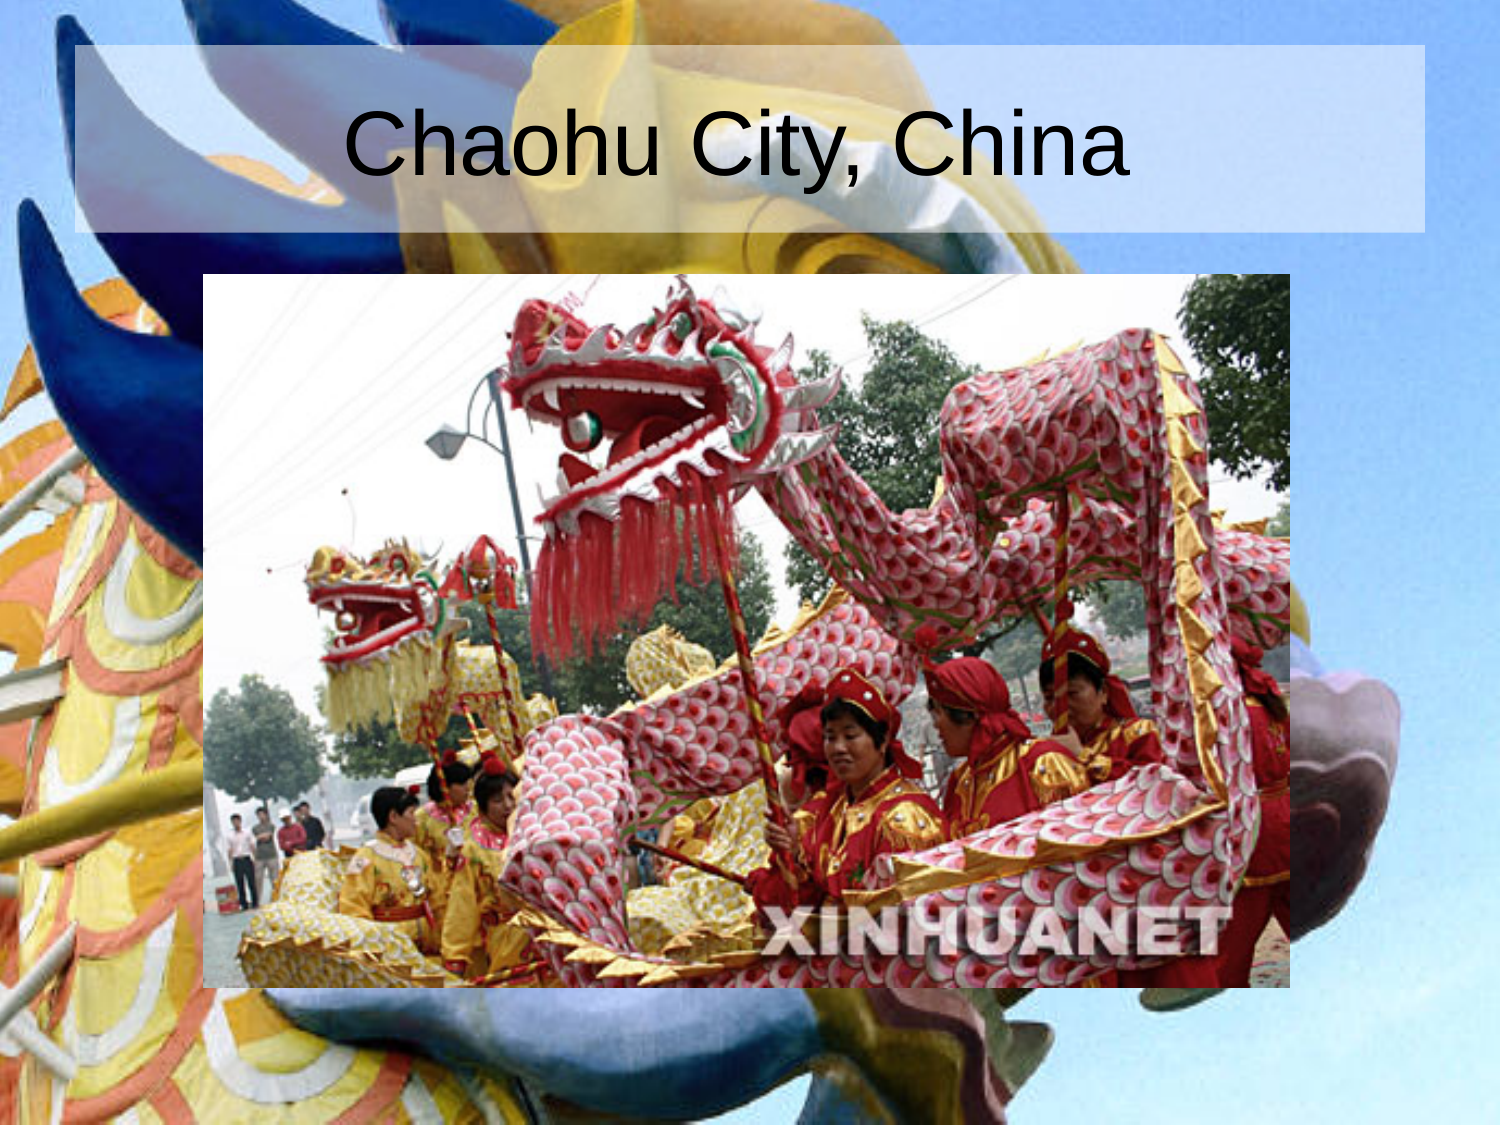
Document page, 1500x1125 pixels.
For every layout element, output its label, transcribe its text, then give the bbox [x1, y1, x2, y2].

title Chaohu City, China [74, 44, 1426, 233]
picture [0, 0, 1500, 1125]
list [202, 274, 1290, 988]
